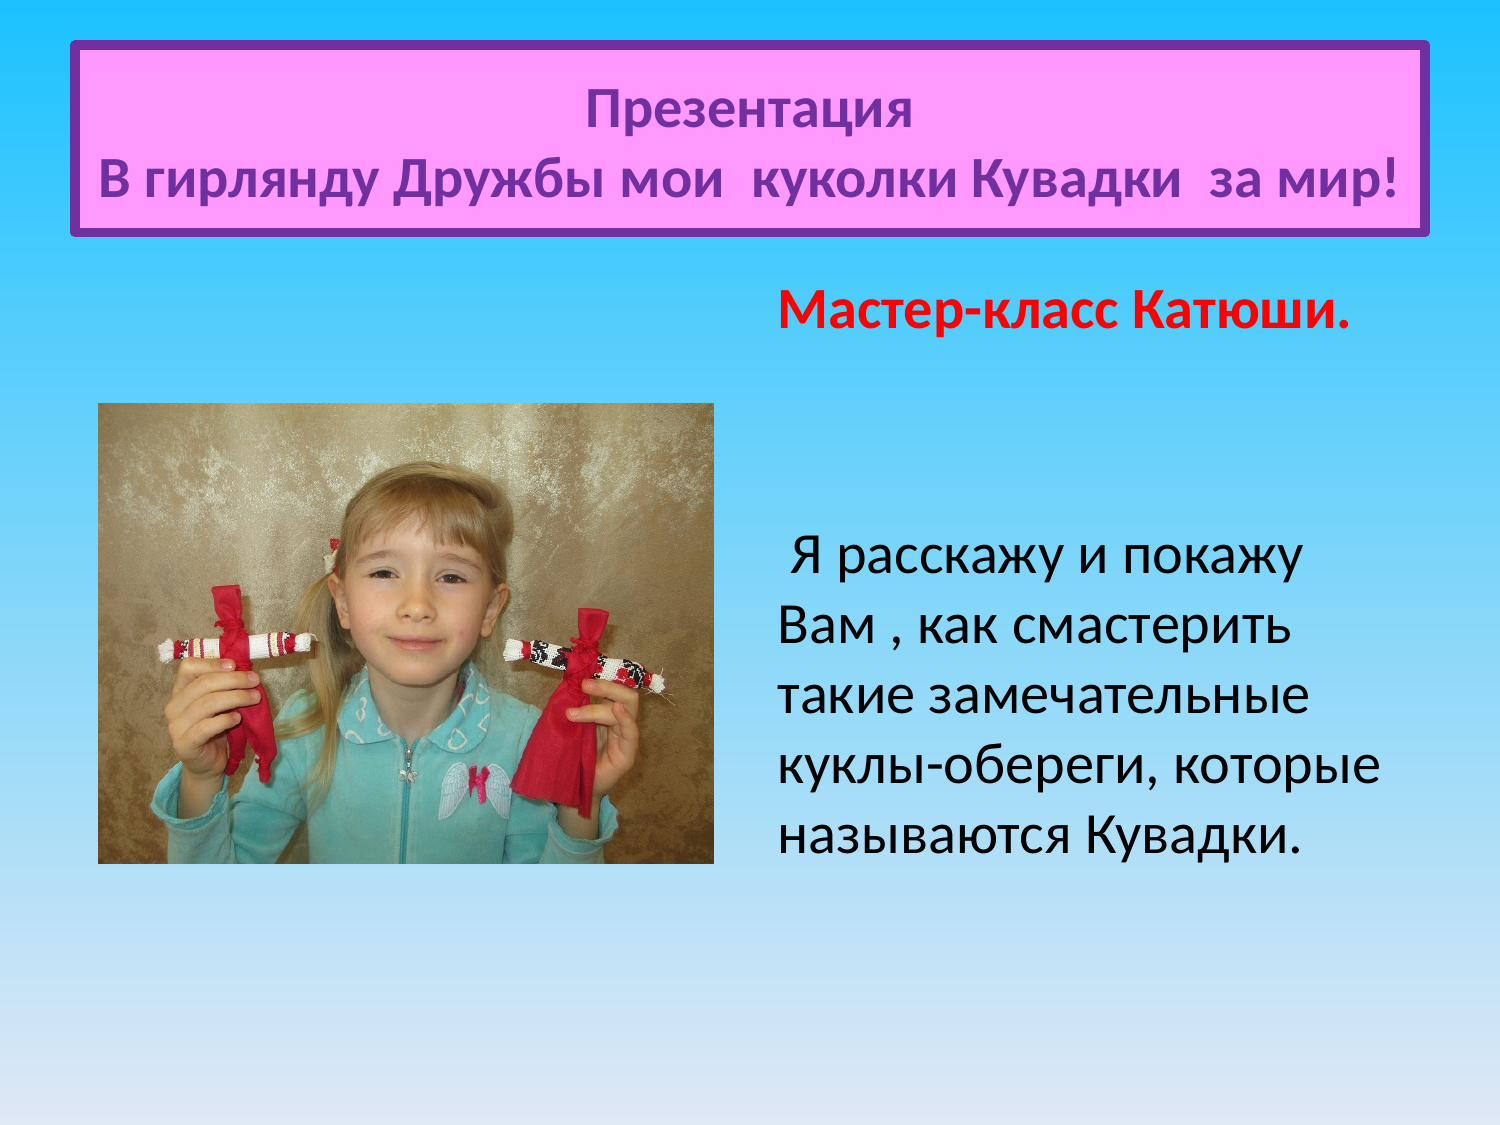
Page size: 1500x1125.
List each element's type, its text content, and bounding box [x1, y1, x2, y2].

list Мастер-класс Катюши. Я расскажу и покажу Вам , как смастерить такие замечательные куклы-обереги, которые называются Кувадки. [762, 262, 1425, 1005]
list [98, 403, 714, 865]
title Презентация В гирлянду Дружбы мои куколки Кувадки за мир! [75, 45, 1425, 233]
